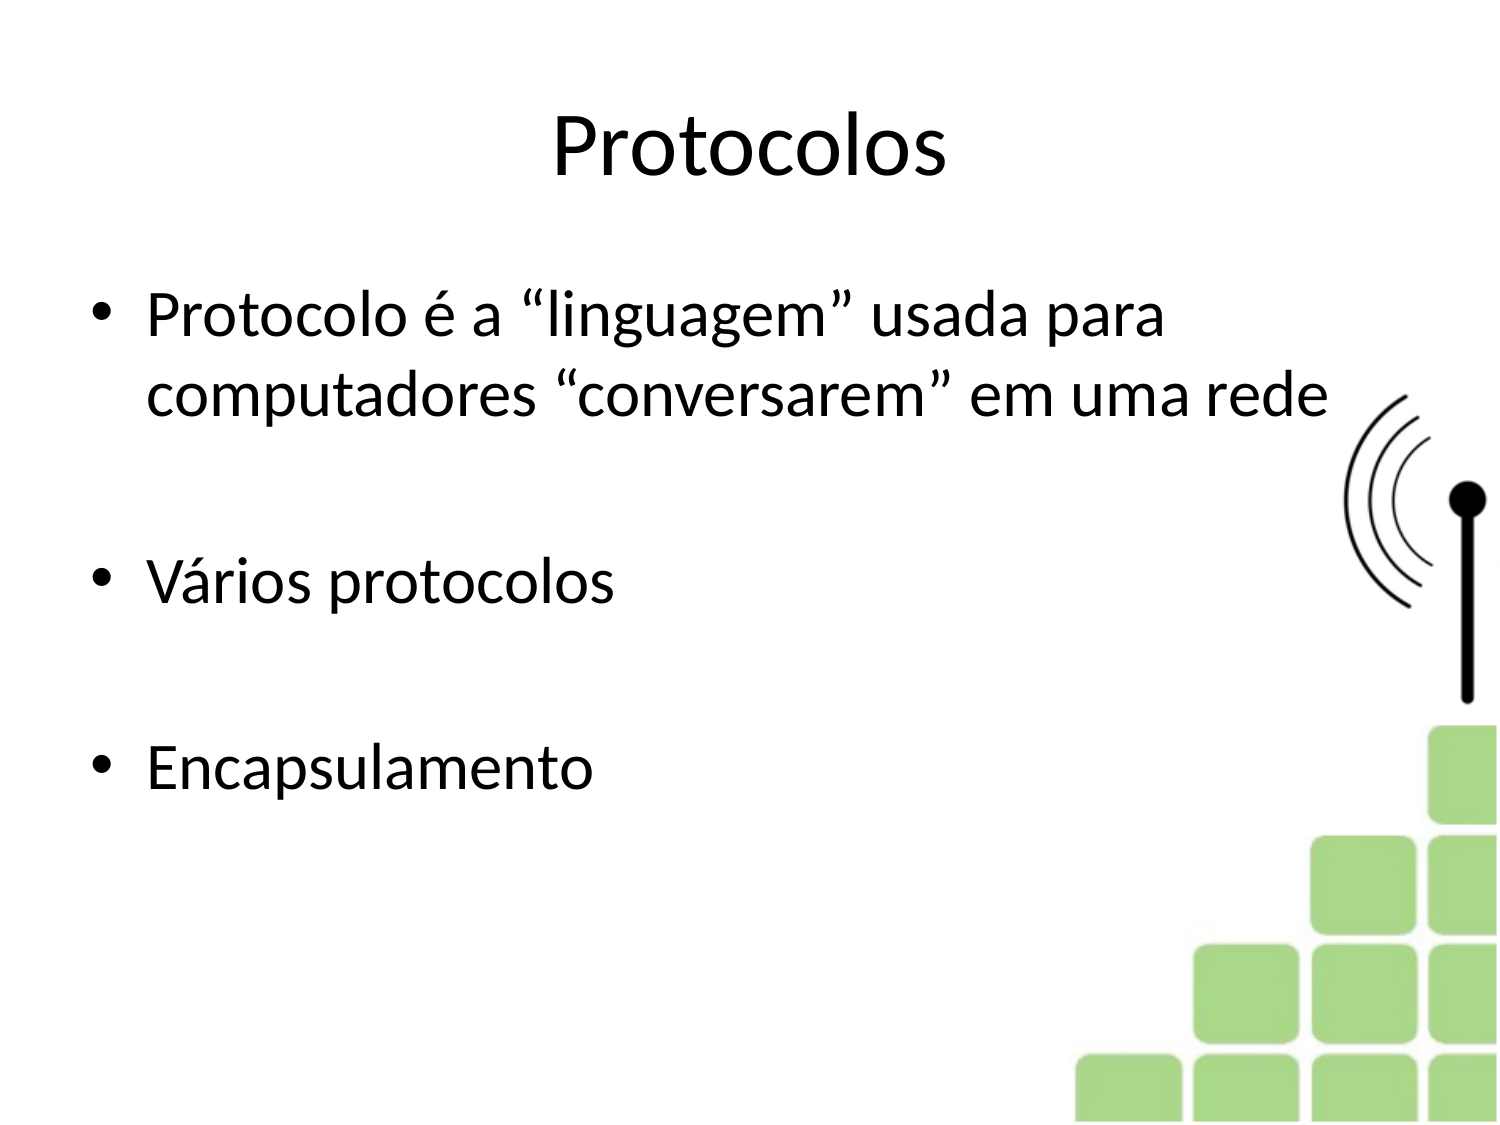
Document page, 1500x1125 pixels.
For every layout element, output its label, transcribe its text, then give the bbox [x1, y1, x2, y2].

picture [1007, 385, 1500, 1125]
title Protocolos [75, 45, 1425, 233]
list Protocolo é a “linguagem” usada para computadores “conversarem” em uma rede Vários protocolos Encapsulamento [75, 262, 1425, 1005]
